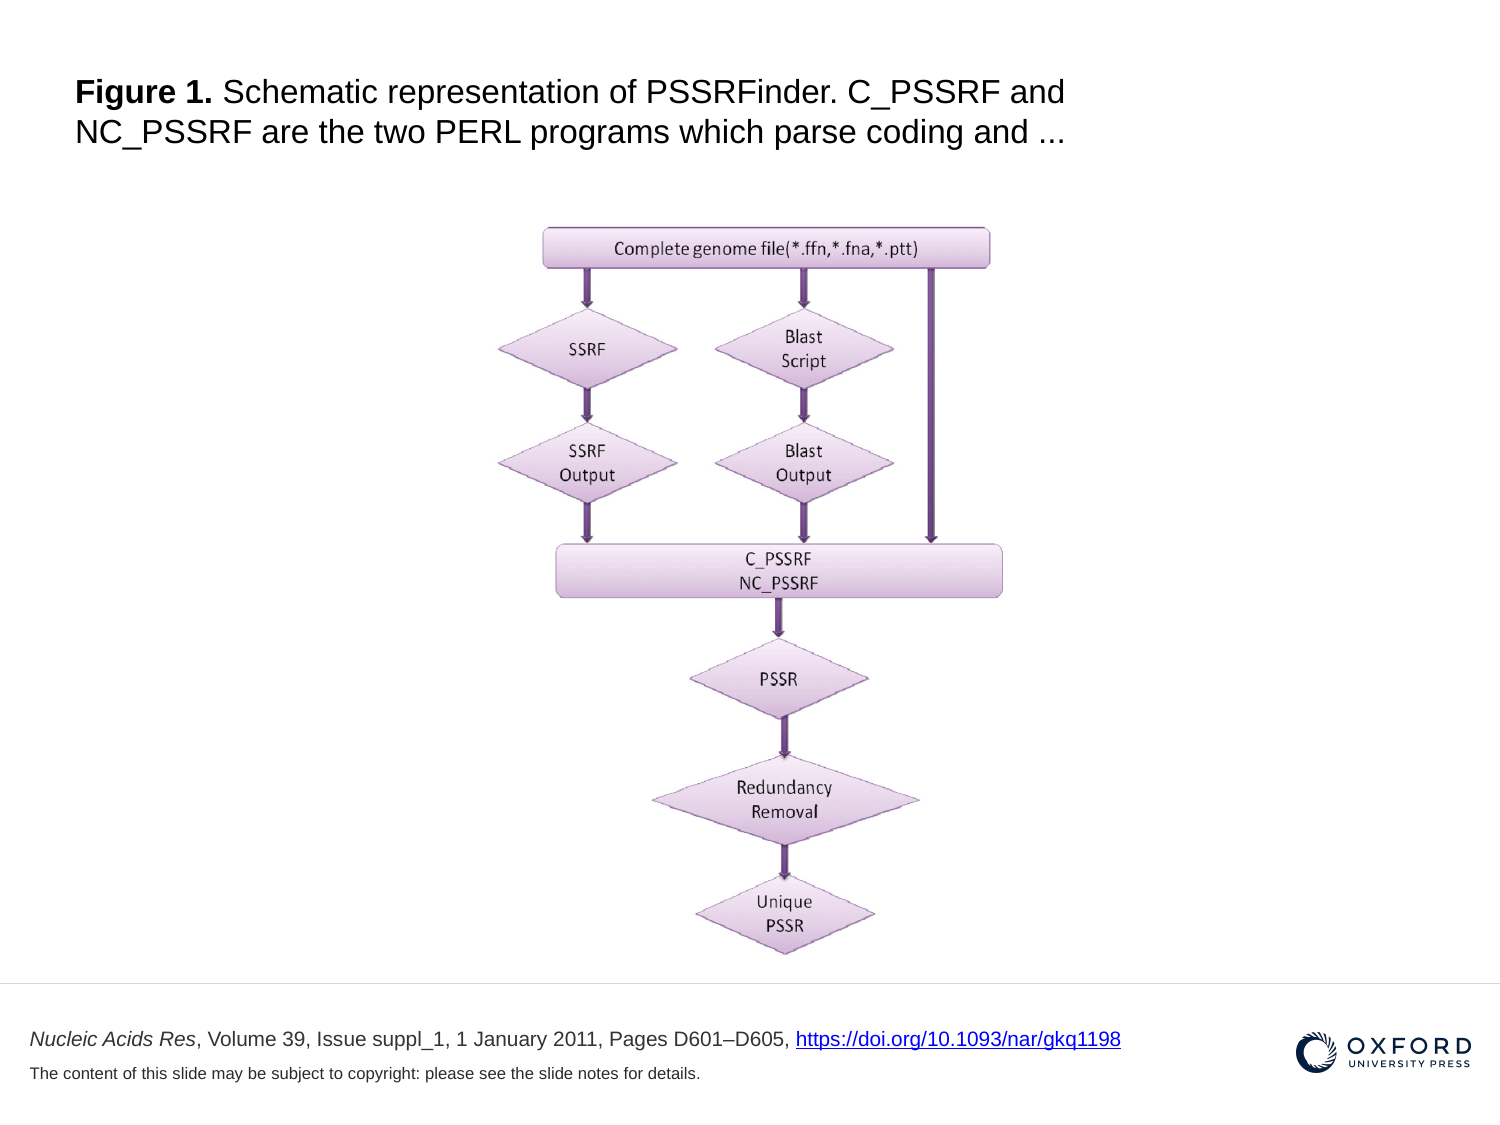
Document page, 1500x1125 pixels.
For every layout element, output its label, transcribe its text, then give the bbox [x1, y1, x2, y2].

footer Nucleic Acids Res, Volume 39, Issue suppl_1, 1 January 2011, Pages D601–D605, https://doi.org/10.1093/nar/gkq1198 The content of this slide may be subject to copyright: please see the slide notes for details. [0, 983, 1260, 1125]
picture [495, 224, 1005, 957]
title Figure 1. Schematic representation of PSSRFinder. C_PSSRF and NC_PSSRF are the two PERL programs which parse coding and ... [75, 69, 1078, 171]
picture [1296, 1032, 1471, 1073]
